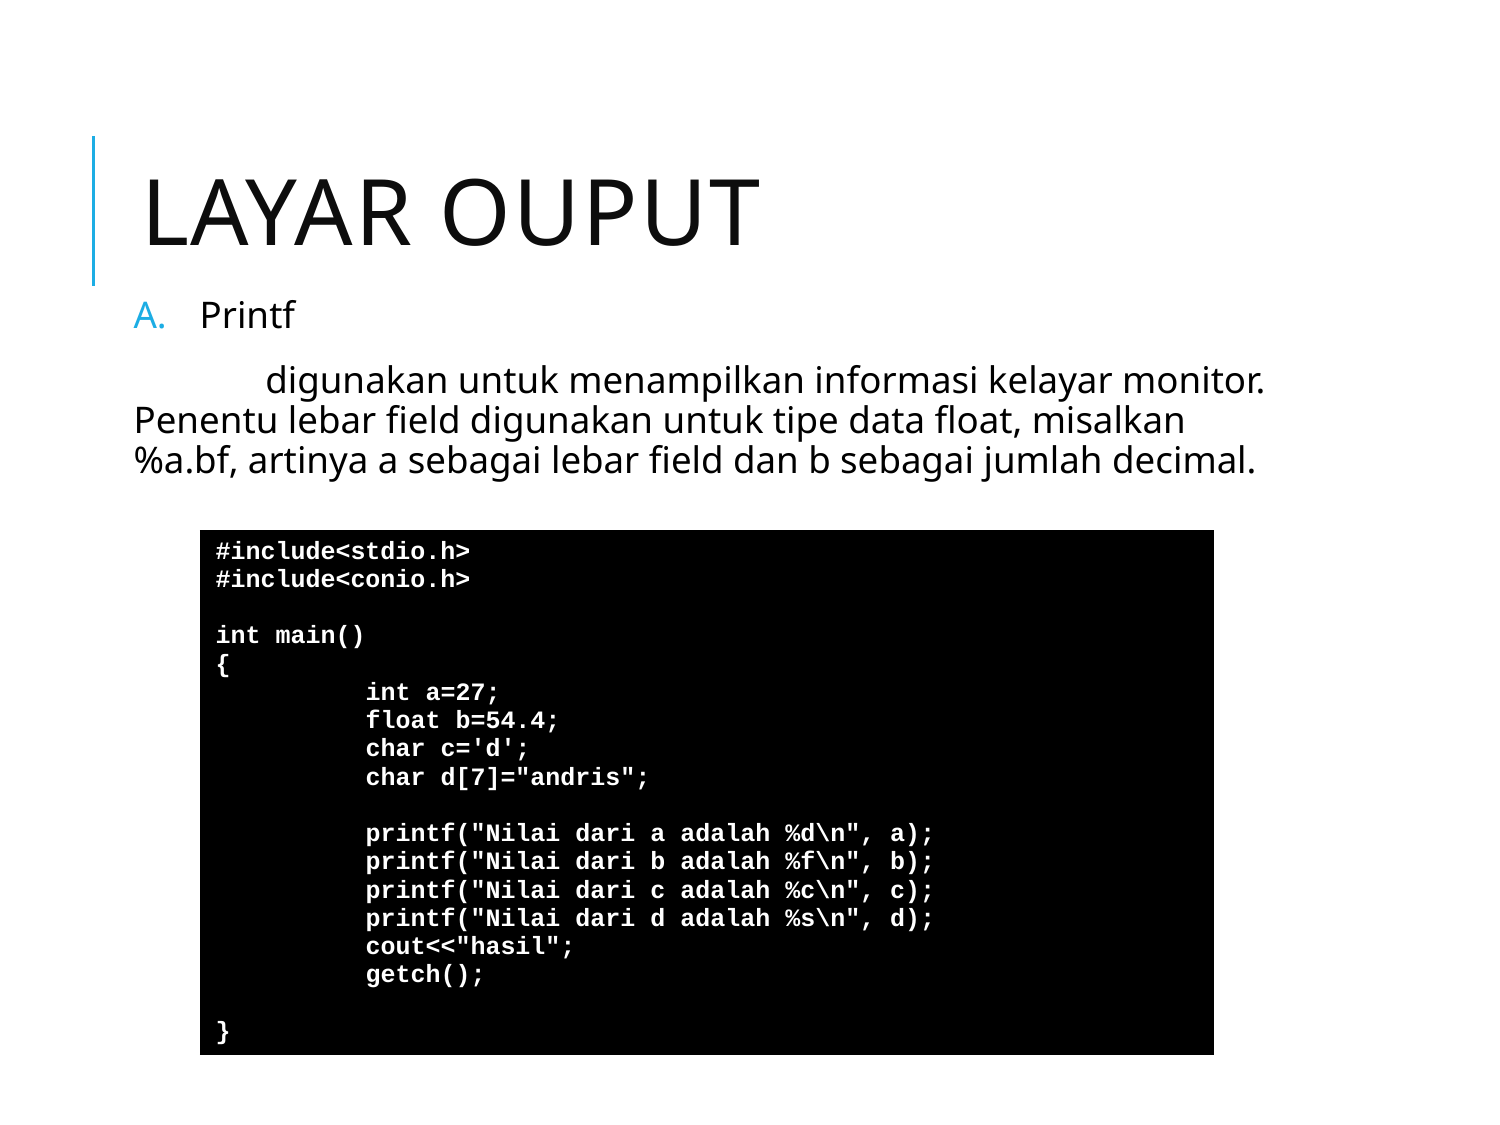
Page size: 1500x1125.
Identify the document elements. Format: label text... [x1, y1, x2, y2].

list Printf digunakan untuk menampilkan informasi kelayar monitor. Penentu lebar field digunakan untuk tipe data float, misalkan %a.bf, artinya a sebagai lebar field dan b sebagai jumlah decimal. [126, 289, 1280, 523]
table_header #include<stdio.h> #include<conio.h> int main() { int a=27; float b=54.4; char c='d'; char d[7]="andris"; printf("Nilai dari a adalah %d\n", a); printf("Nilai dari b adalah %f\n", b); printf("Nilai dari c adalah %c\n", c); printf("Nilai dari d adalah %s\n", d); cout<<"hasil"; getch(); } [201, 532, 1213, 1054]
title Layar ouput [126, 96, 1322, 342]
